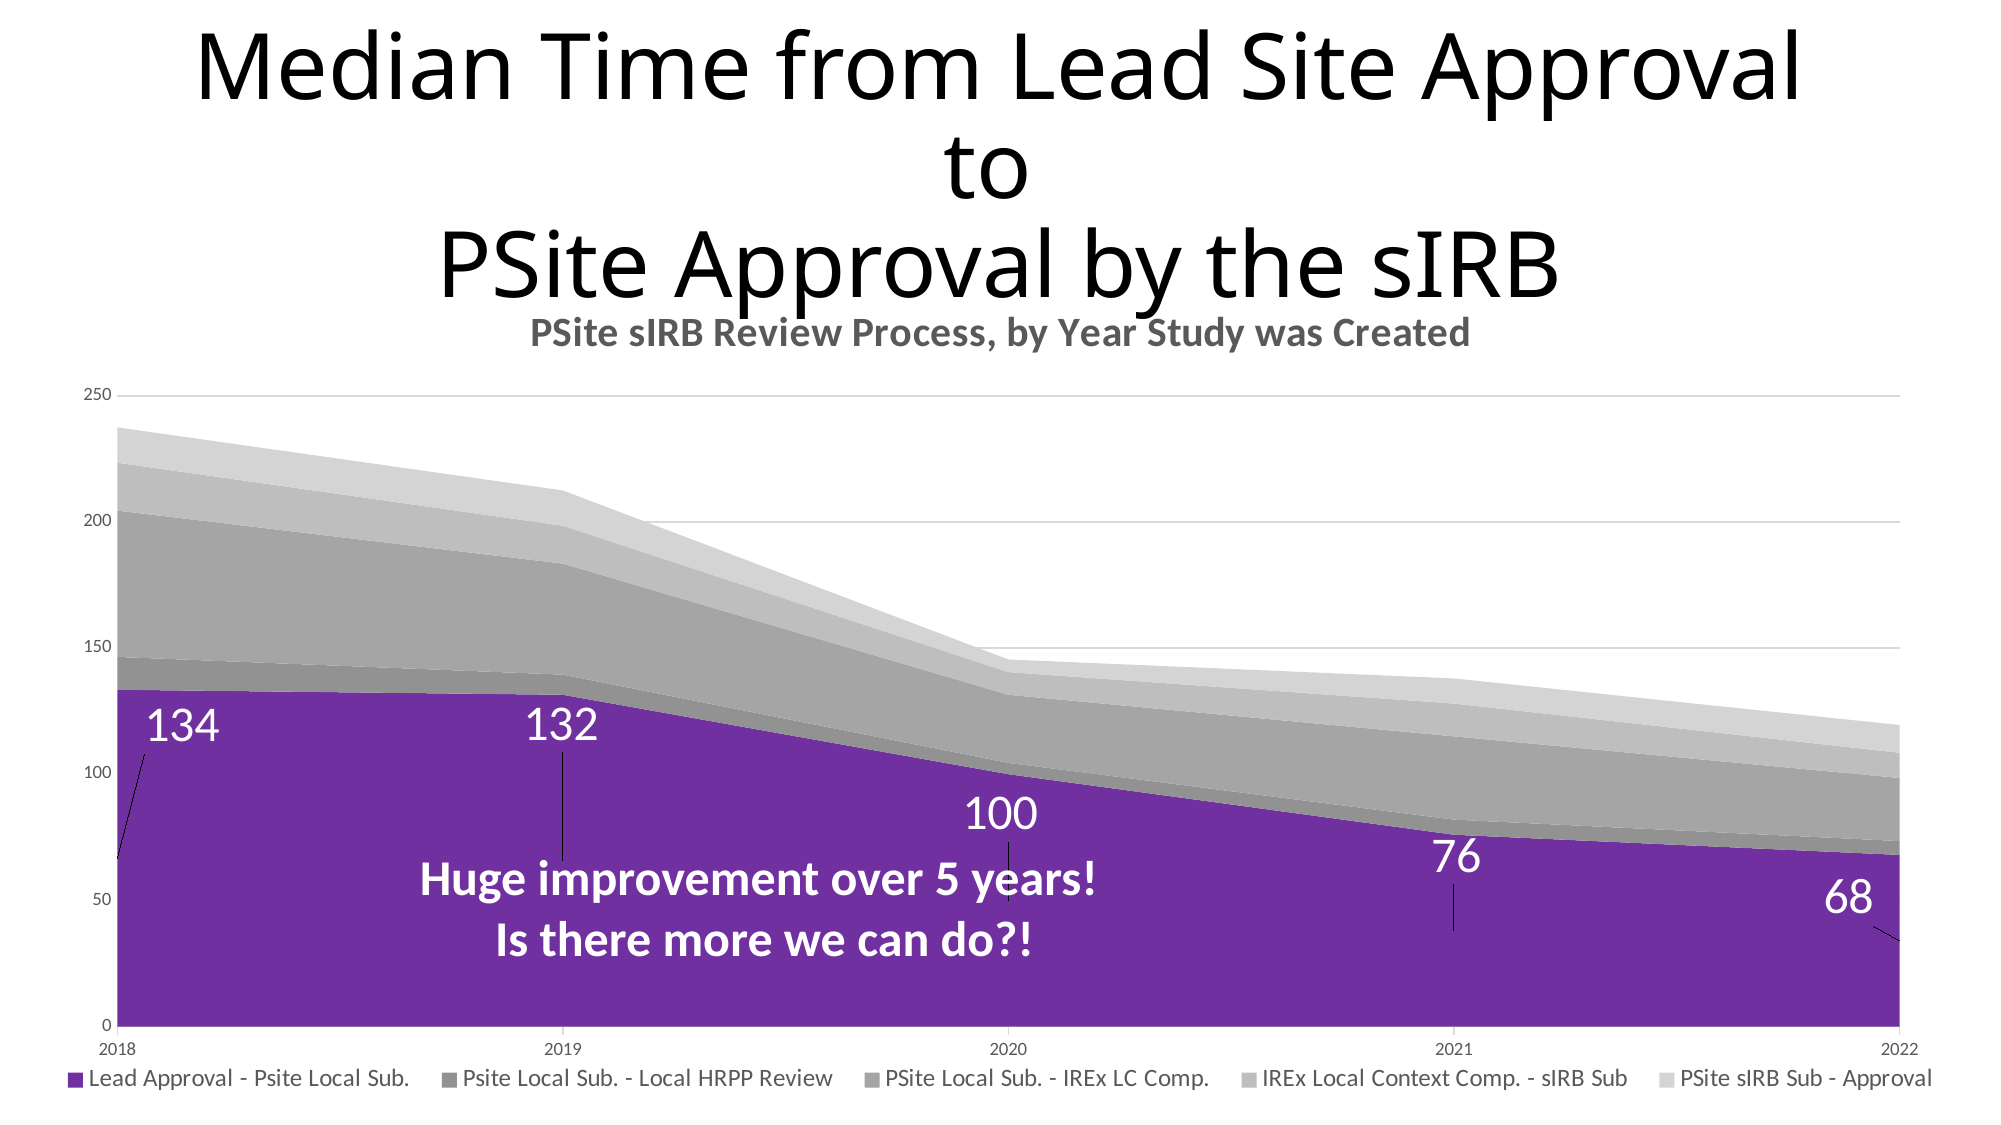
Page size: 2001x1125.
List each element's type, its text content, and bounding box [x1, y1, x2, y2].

title Median Time from Lead Site Approval to PSite Approval by the sIRB [137, 59, 1863, 277]
chart [44, 277, 1957, 1125]
